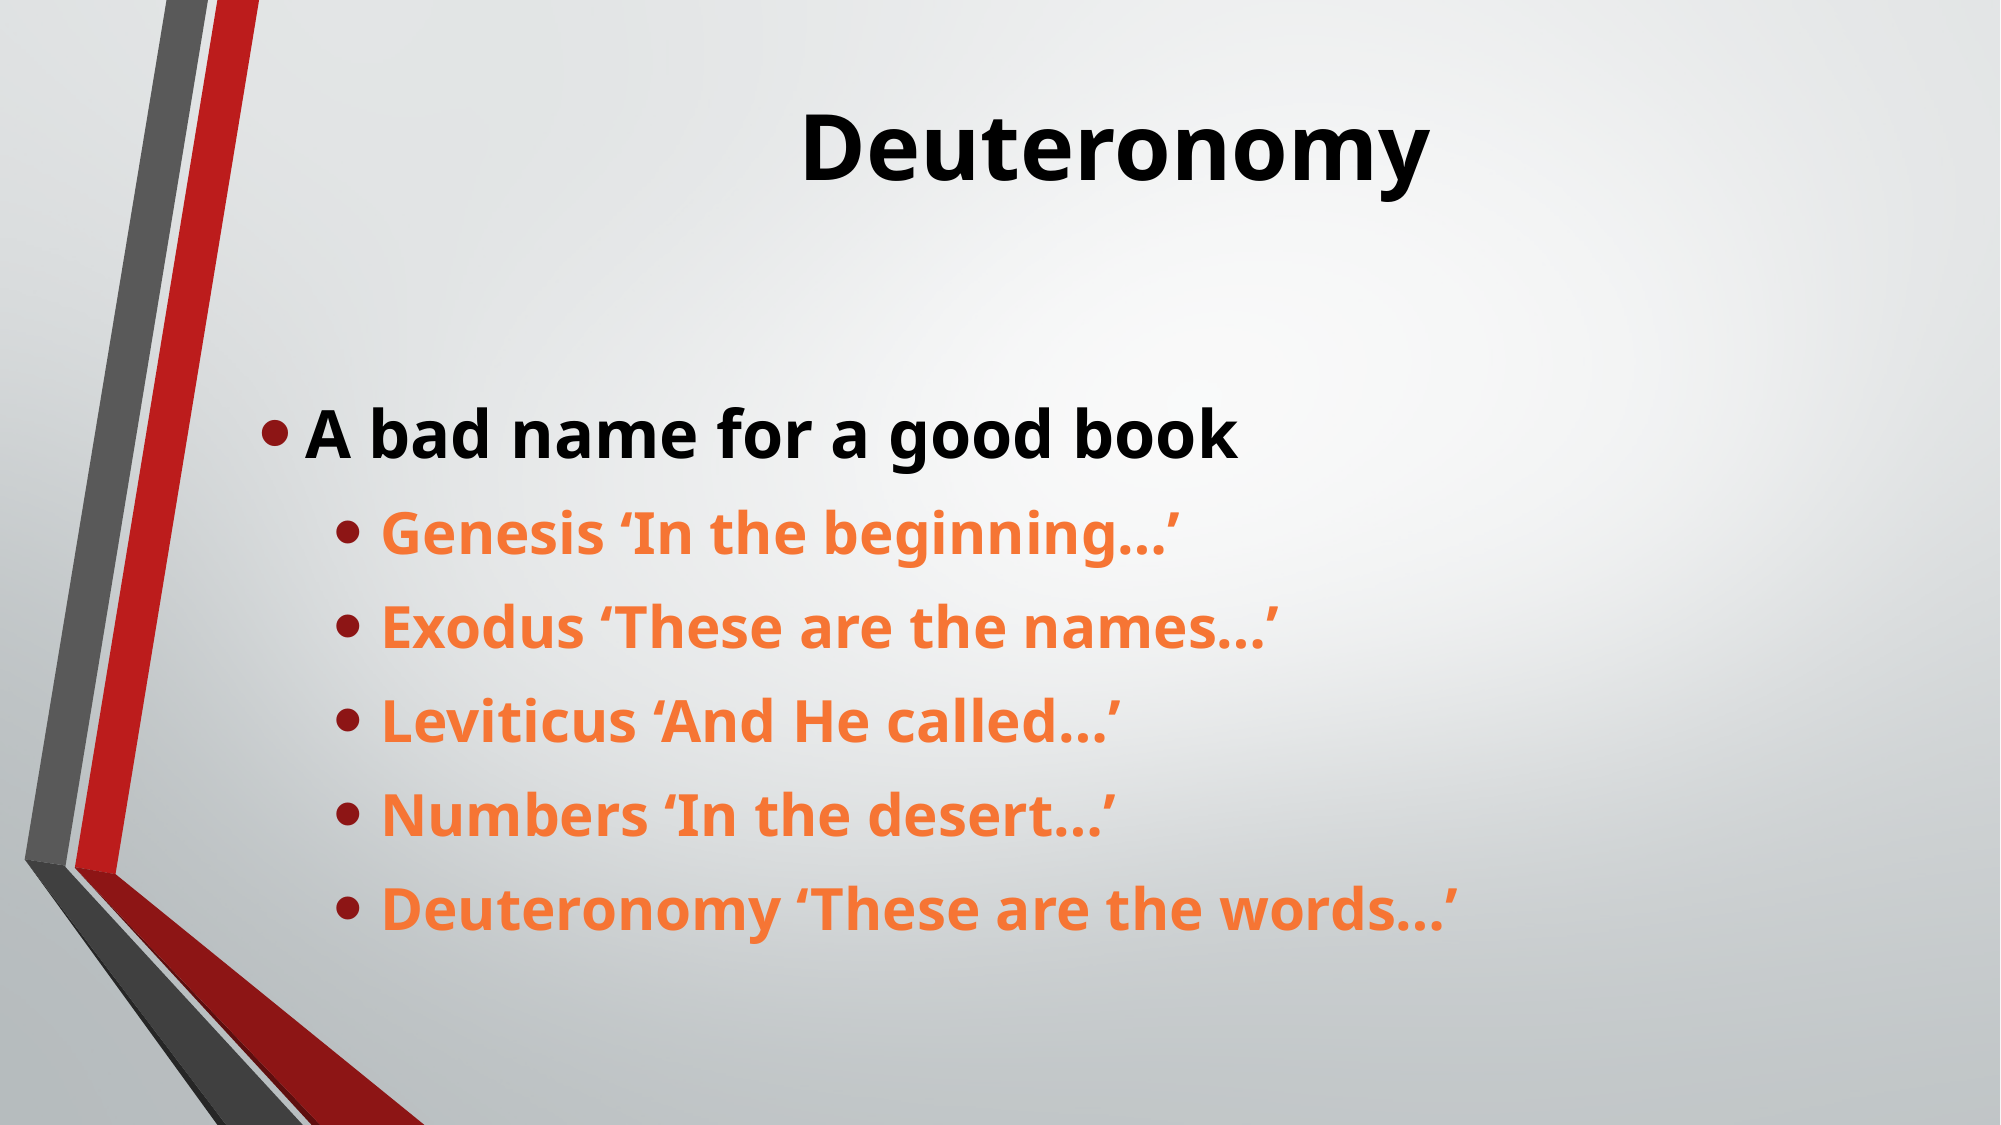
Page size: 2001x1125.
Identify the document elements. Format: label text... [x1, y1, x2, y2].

title Deuteronomy [243, 0, 1986, 288]
list A bad name for a good book Genesis ‘In the beginning…’ Exodus ‘These are the names…’ Leviticus ‘And He called…’ Numbers ‘In the desert…’ Deuteronomy ‘These are the words…’ [243, 234, 1887, 1100]
